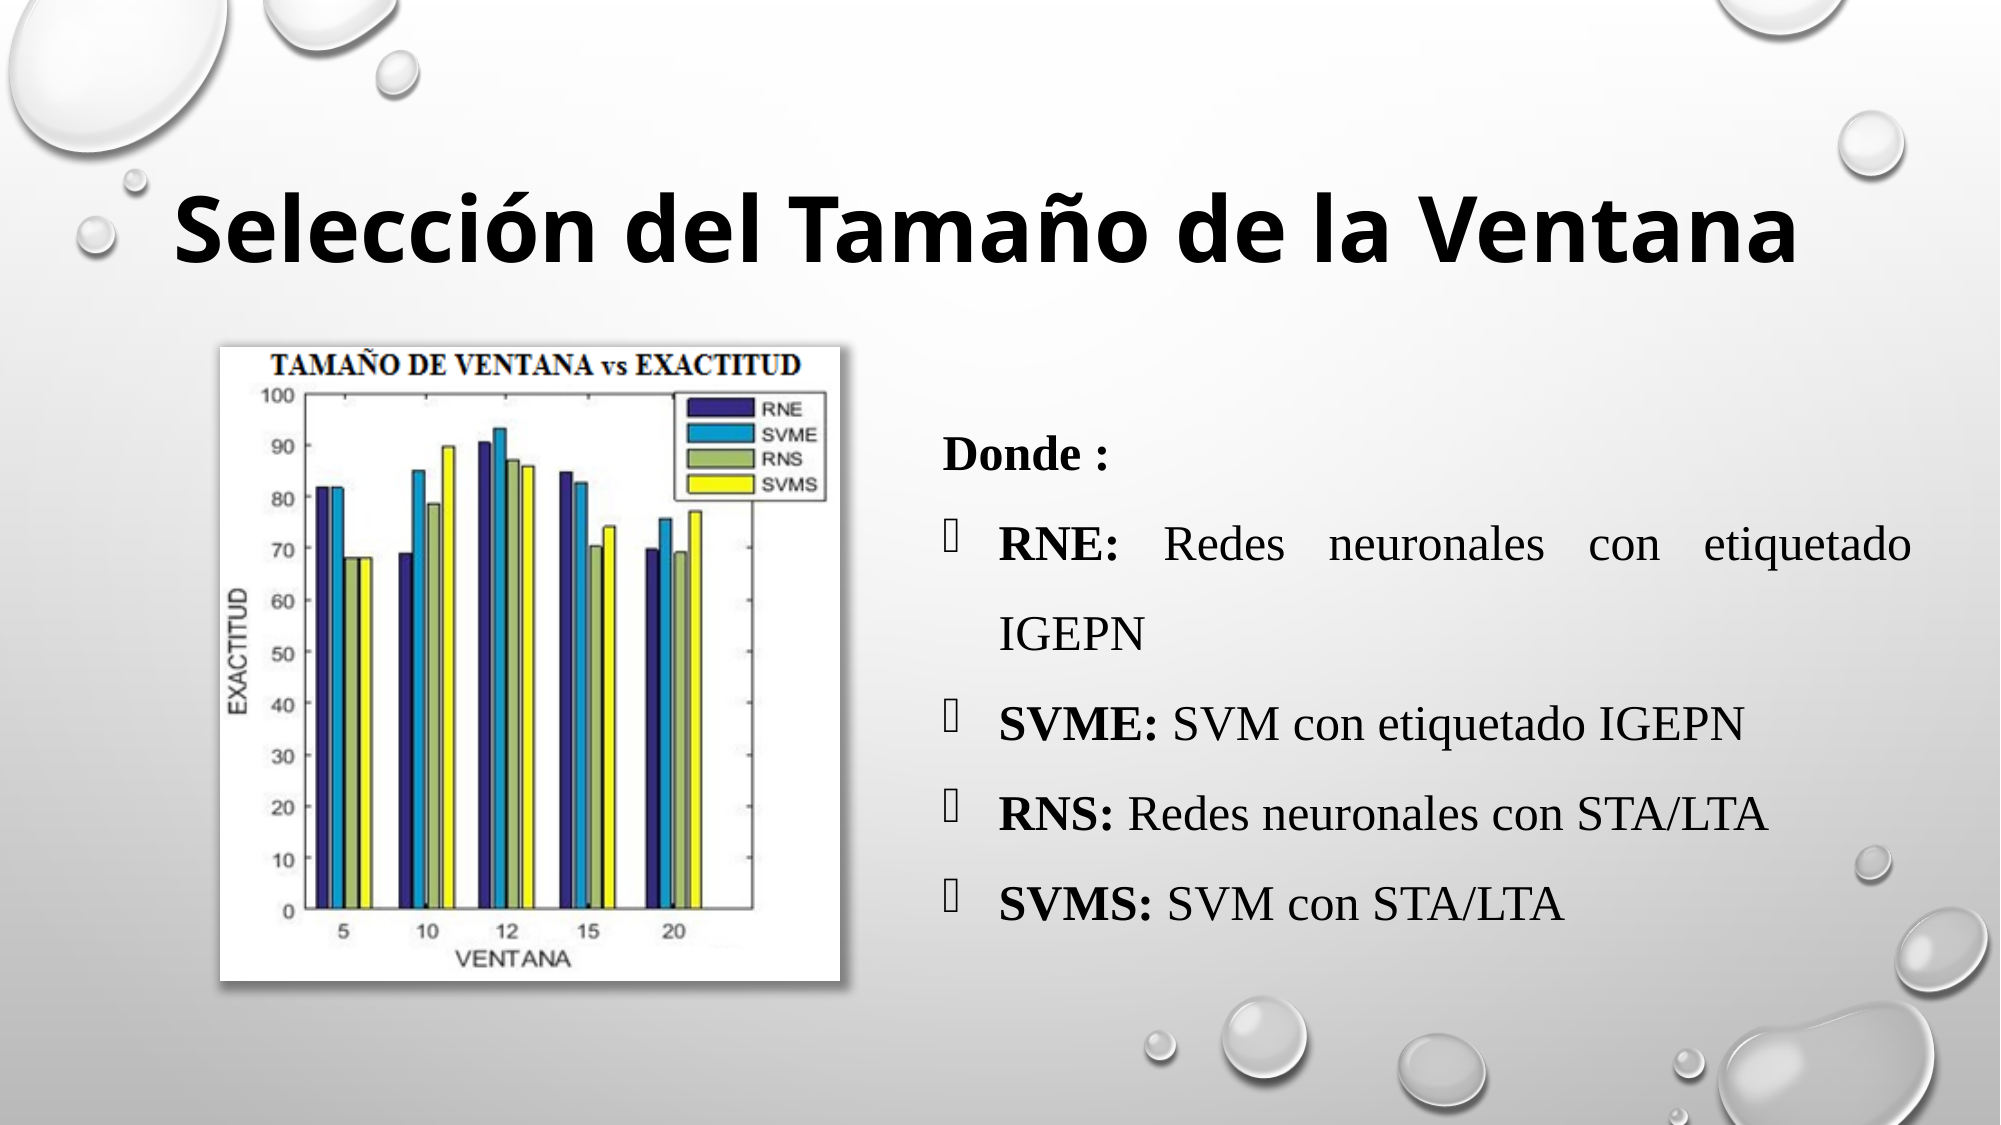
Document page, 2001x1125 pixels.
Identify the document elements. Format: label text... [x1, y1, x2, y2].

picture [0, 0, 2000, 1125]
title Selección del Tamaño de la Ventana [149, 101, 1851, 364]
text_box Donde : RNE: Redes neuronales con etiquetado IGEPN SVME: SVM con etiquetado IGEPN RNS: Redes neuronales con STA/LTA SVMS: SVM con STA/LTA [927, 383, 1928, 939]
